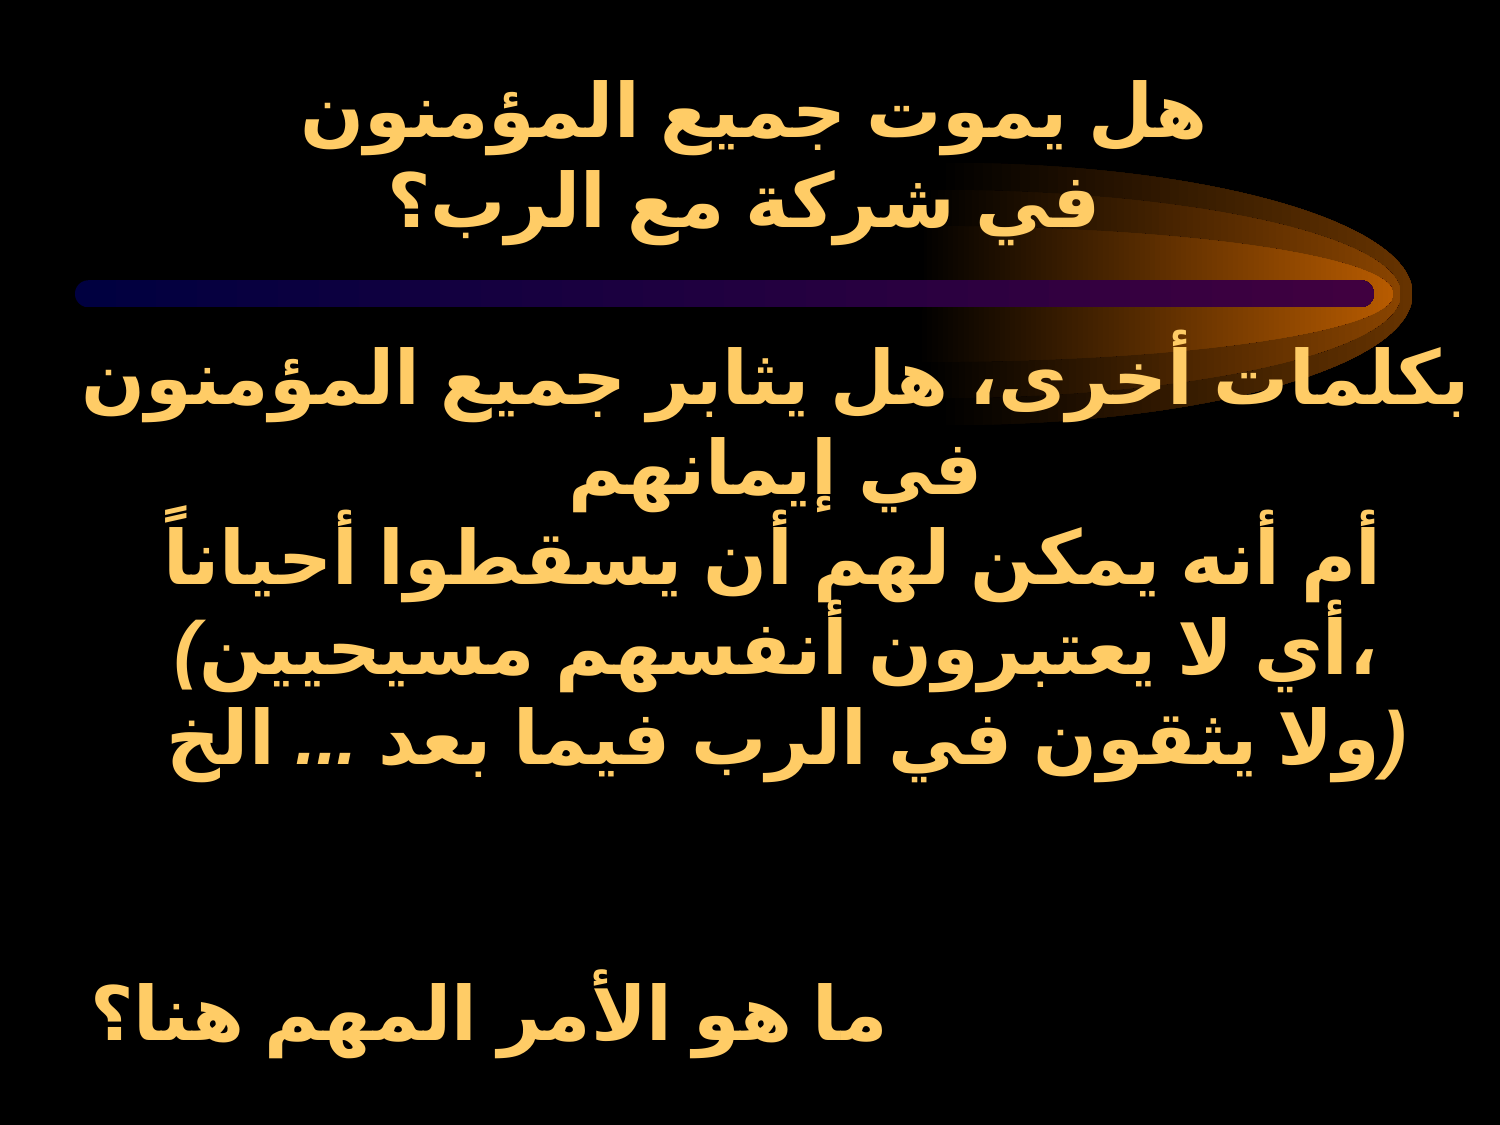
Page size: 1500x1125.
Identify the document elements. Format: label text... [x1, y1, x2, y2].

text_box ما هو الأمر المهم هنا؟ [74, 875, 1213, 1063]
text_box بكلمات أخرى، هل يثابر جميع المؤمنون في إيمانهم أم أنه يمكن لهم أن يسقطوا أحياناً (أي لا يعتبرون أنفسهم مسيحيين، ولا يثقون في الرب فيما بعد ... الخ) [62, 412, 1490, 787]
title هل يموت جميع المؤمنون في شركة مع الرب؟ [50, 62, 1459, 250]
